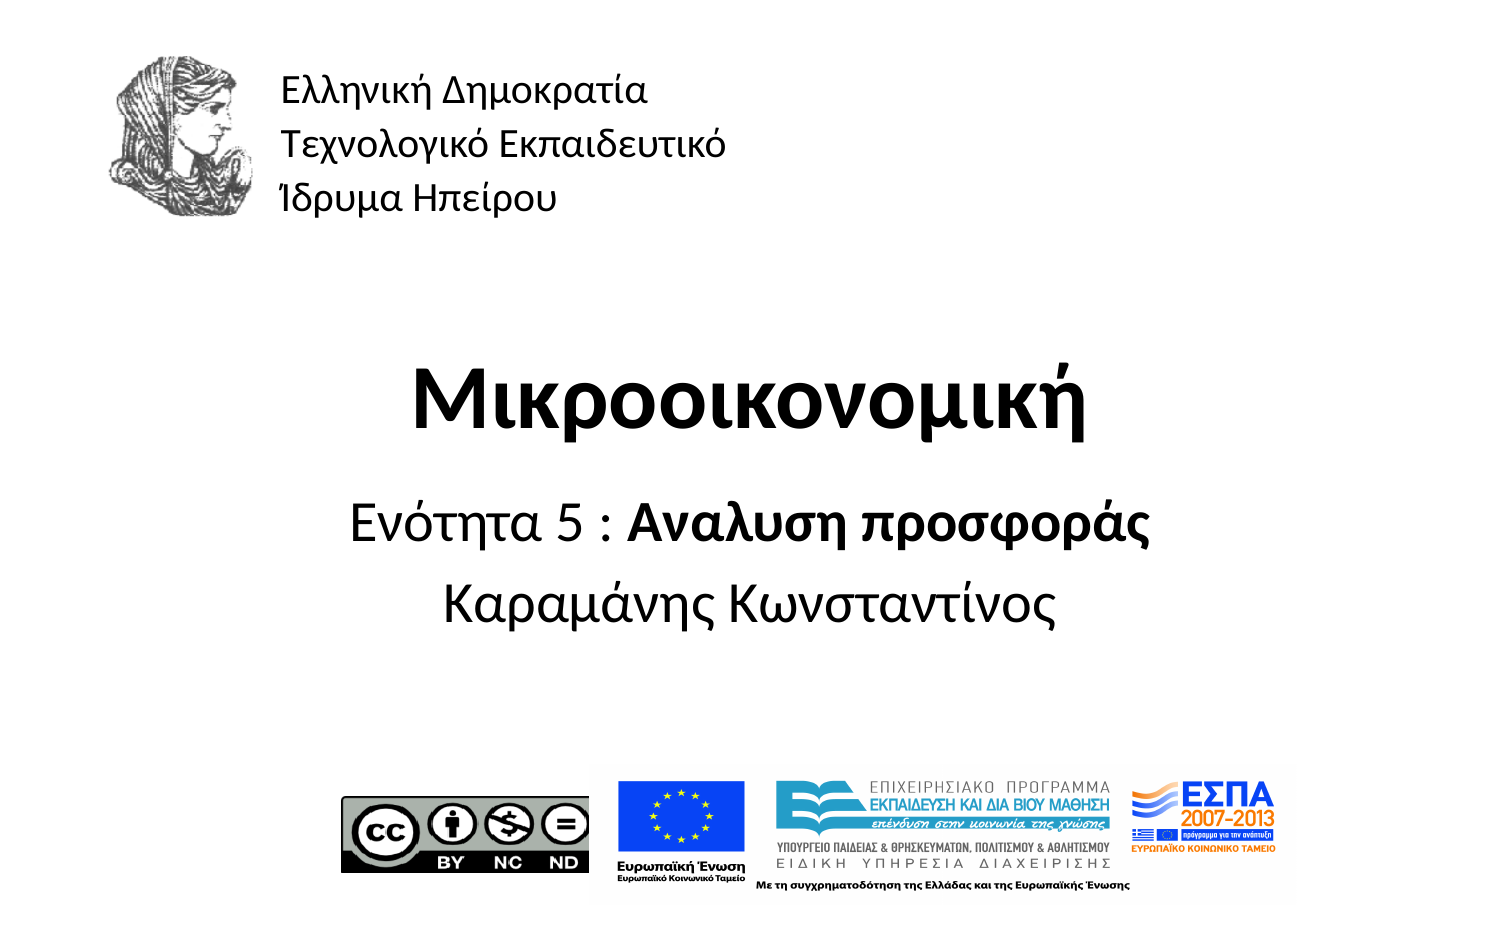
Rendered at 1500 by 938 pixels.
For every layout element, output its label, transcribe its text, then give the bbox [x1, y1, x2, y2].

picture [341, 764, 1297, 905]
title Μικροοικονομική [112, 291, 1388, 475]
subtitle Ενότητα 5 : Αναλυση προσφοράς Καραμάνης Κωνσταντίνος [112, 475, 1388, 715]
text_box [105, 34, 798, 223]
